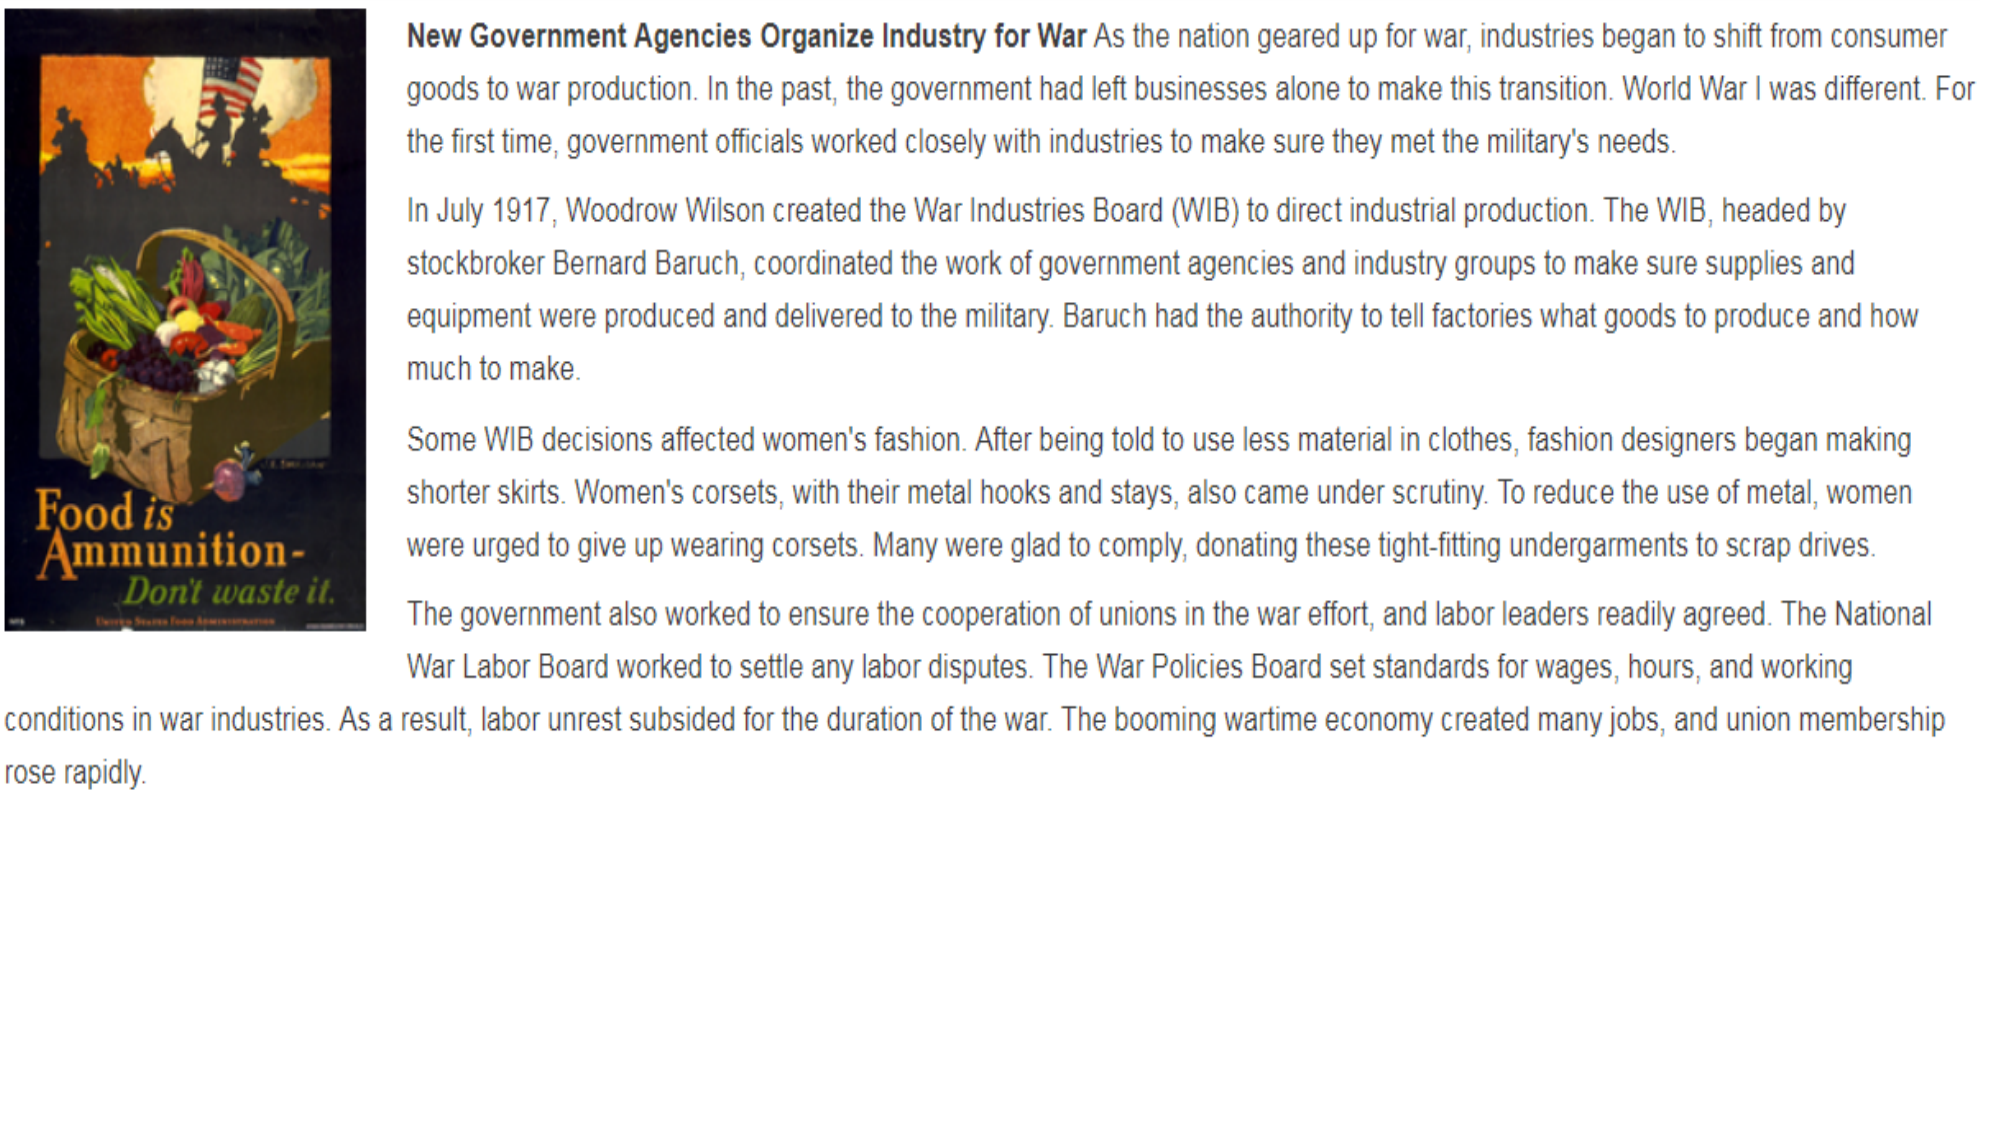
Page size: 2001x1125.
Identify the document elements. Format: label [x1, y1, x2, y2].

picture [0, 0, 1980, 798]
